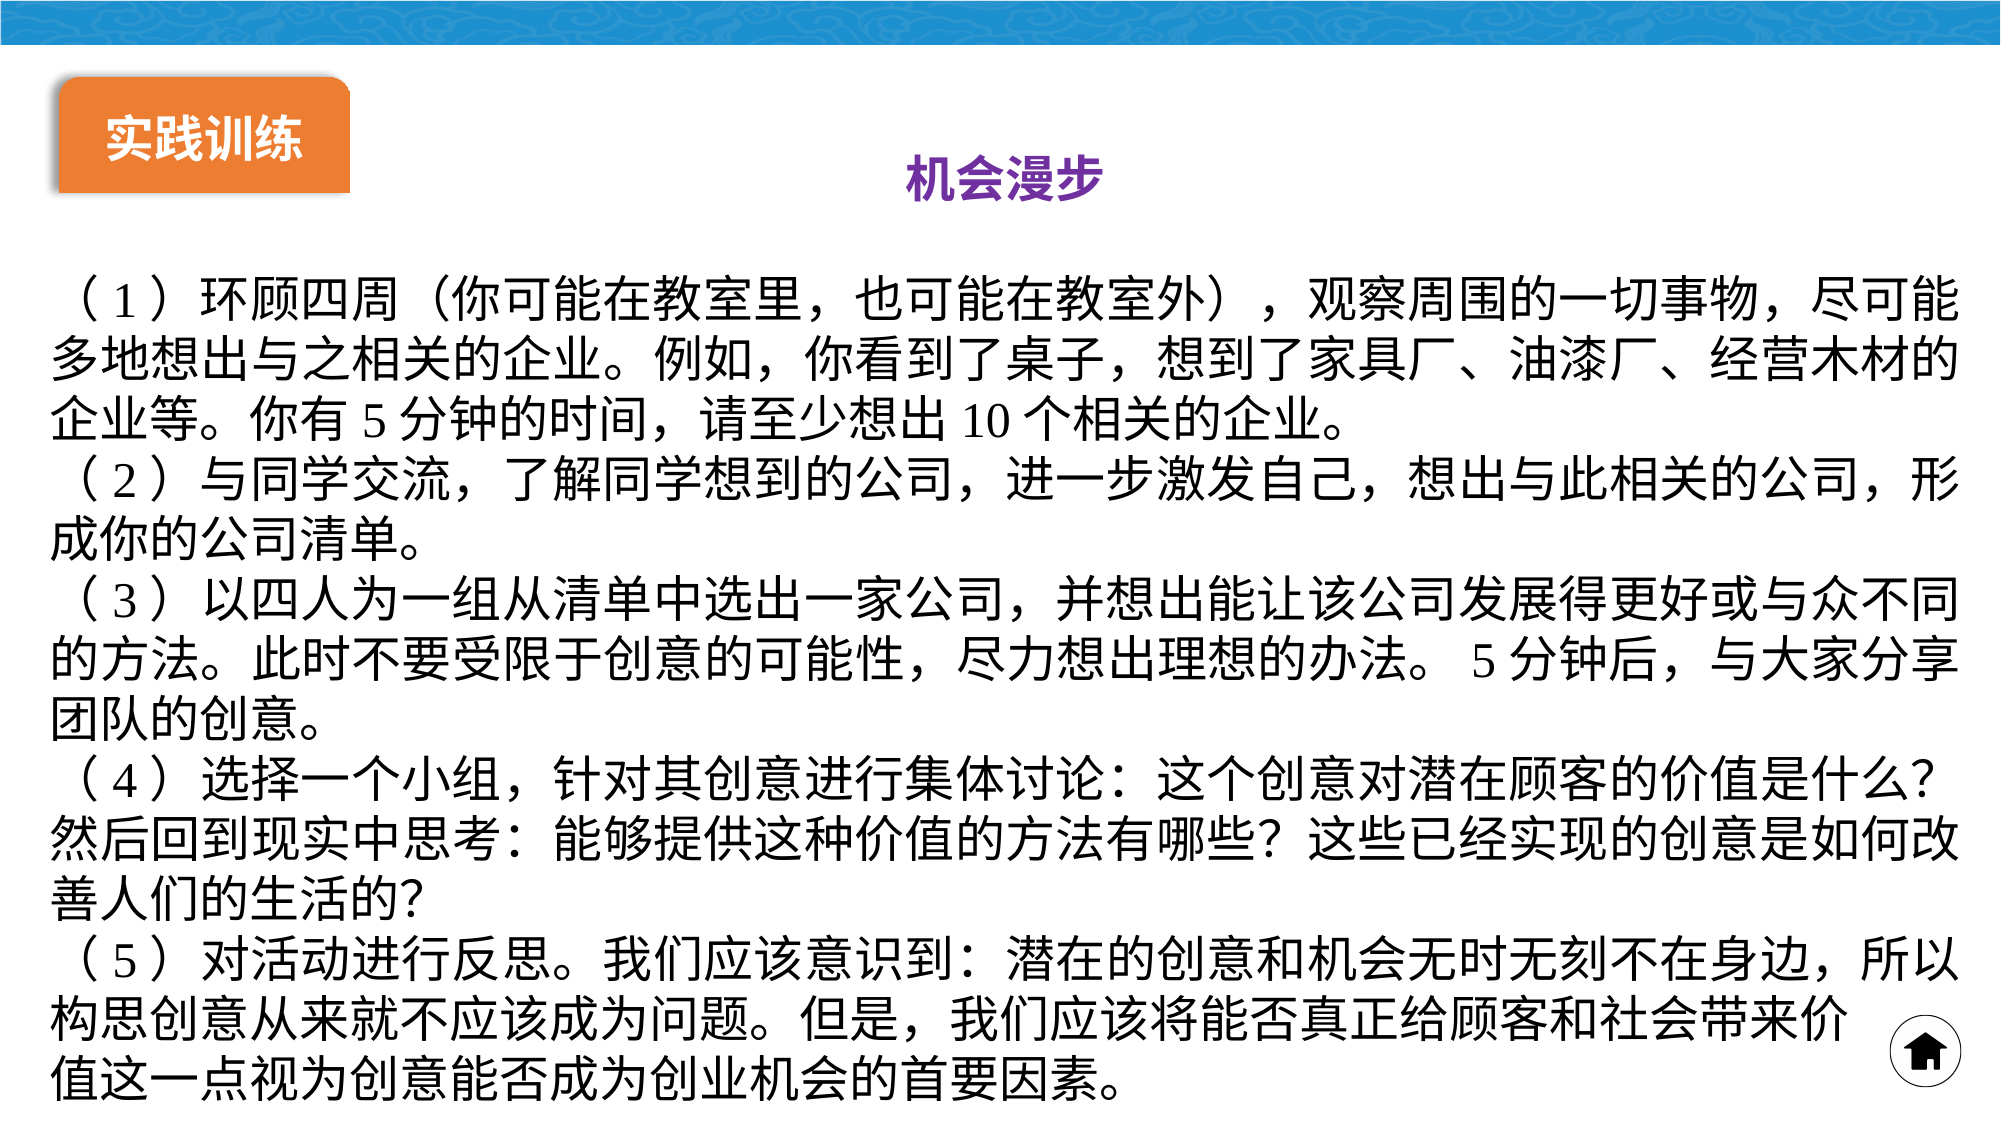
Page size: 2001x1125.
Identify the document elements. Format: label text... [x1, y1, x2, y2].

text_box 实践训练 [59, 77, 350, 140]
text_box 机会漫步 （1）环顾四周（你可能在教室里，也可能在教室外），观察周围的一切事物，尽可能多地想出与之相关的企业。例如，你看到了桌子，想到了家具厂、油漆厂、经营木材的企业等。你有5分钟的时间，请至少想出10个相关的企业。 （2）与同学交流，了解同学想到的公司，进一步激发自己，想出与此相关的公司，形成你的公司清单。 （3）以四人为一组从清单中选出一家公司，并想出能让该公司发展得更好或与众不同的方法。此时不要受限于创意的可能性，尽力想出理想的办法。5分钟后，与大家分享团队的创意。 （4）选择一个小组，针对其创意进行集体讨论：这个创意对潜在顾客的价值是什么？然后回到现实中思考：能够提供这种价值的方法有哪些？这些已经实现的创意是如何改善人们的生活的？ （5）对活动进行反思。我们应该意识到：潜在的创意和机会无时无刻不在身边，所以构思创意从来就不应该成为问题。但是，我们应该将能否真正给顾客和社会带来价 值这一点视为创意能否成为创业机会的首要因素。 [35, 140, 1976, 1116]
picture [1880, 1005, 1971, 1097]
picture [2, 0, 2000, 1023]
